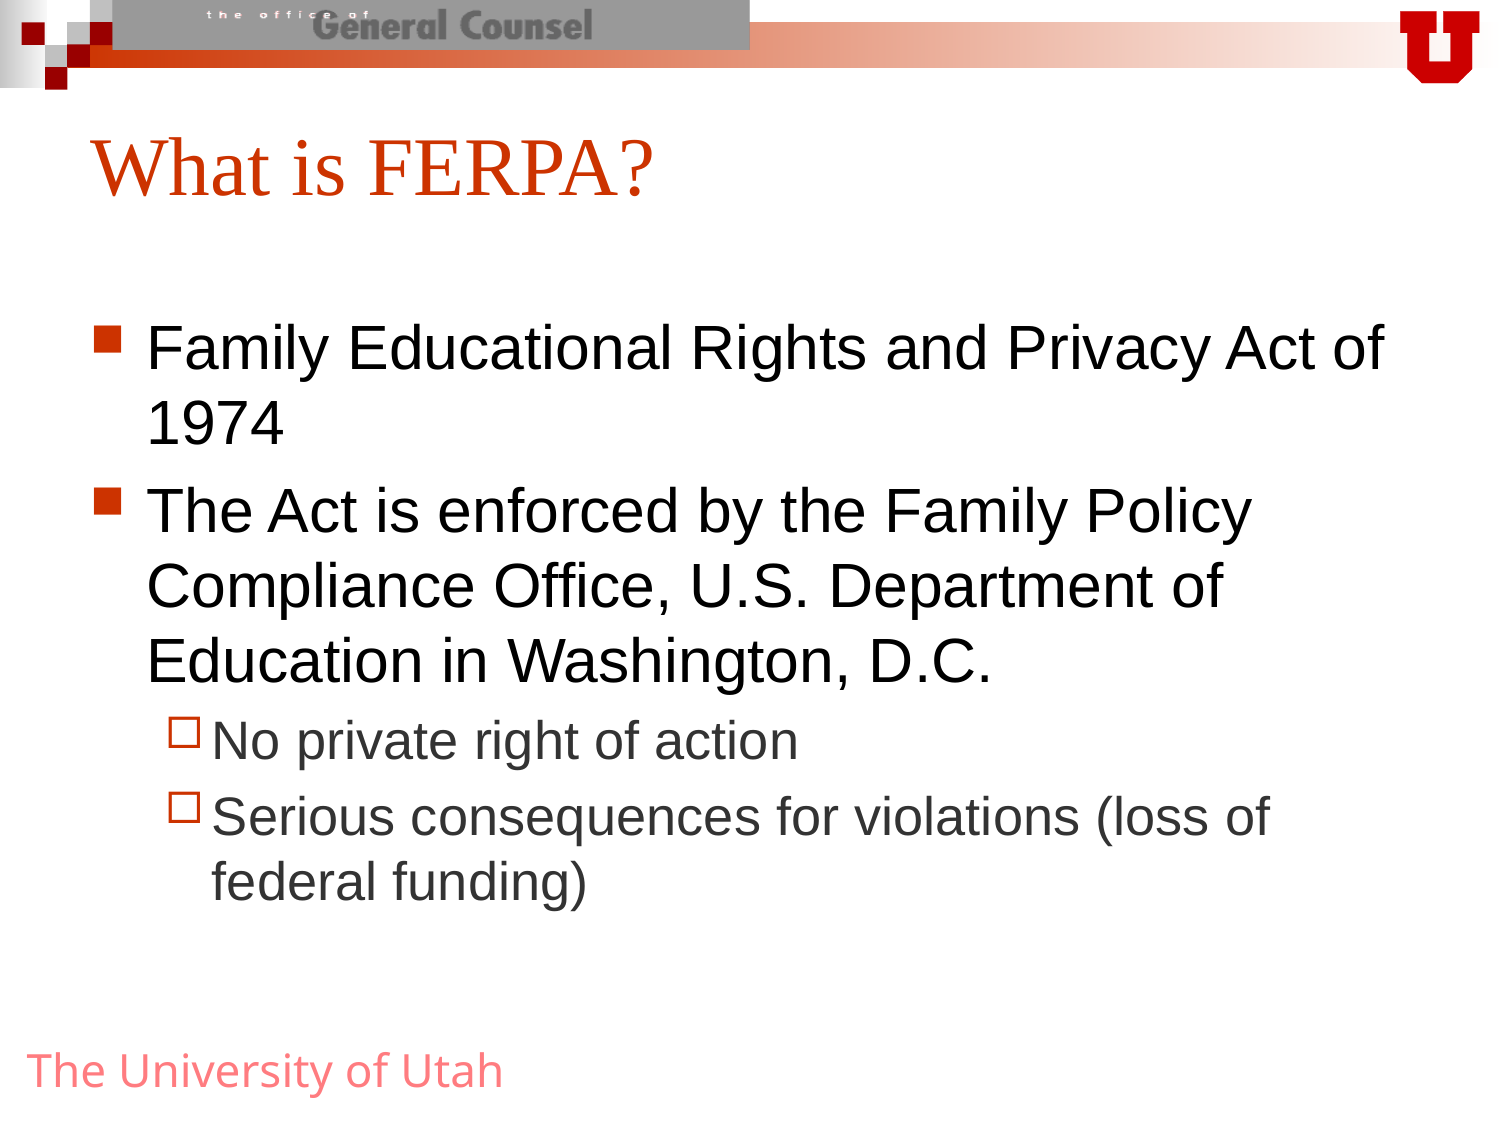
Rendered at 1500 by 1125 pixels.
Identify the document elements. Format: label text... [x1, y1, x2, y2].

list Family Educational Rights and Privacy Act of 1974 The Act is enforced by the Family Policy Compliance Office, U.S. Department of Education in Washington, D.C. No private right of action Serious consequences for violations (loss of federal funding) [75, 299, 1425, 1013]
title What is FERPA? [75, 75, 1425, 250]
picture [112, 0, 750, 50]
